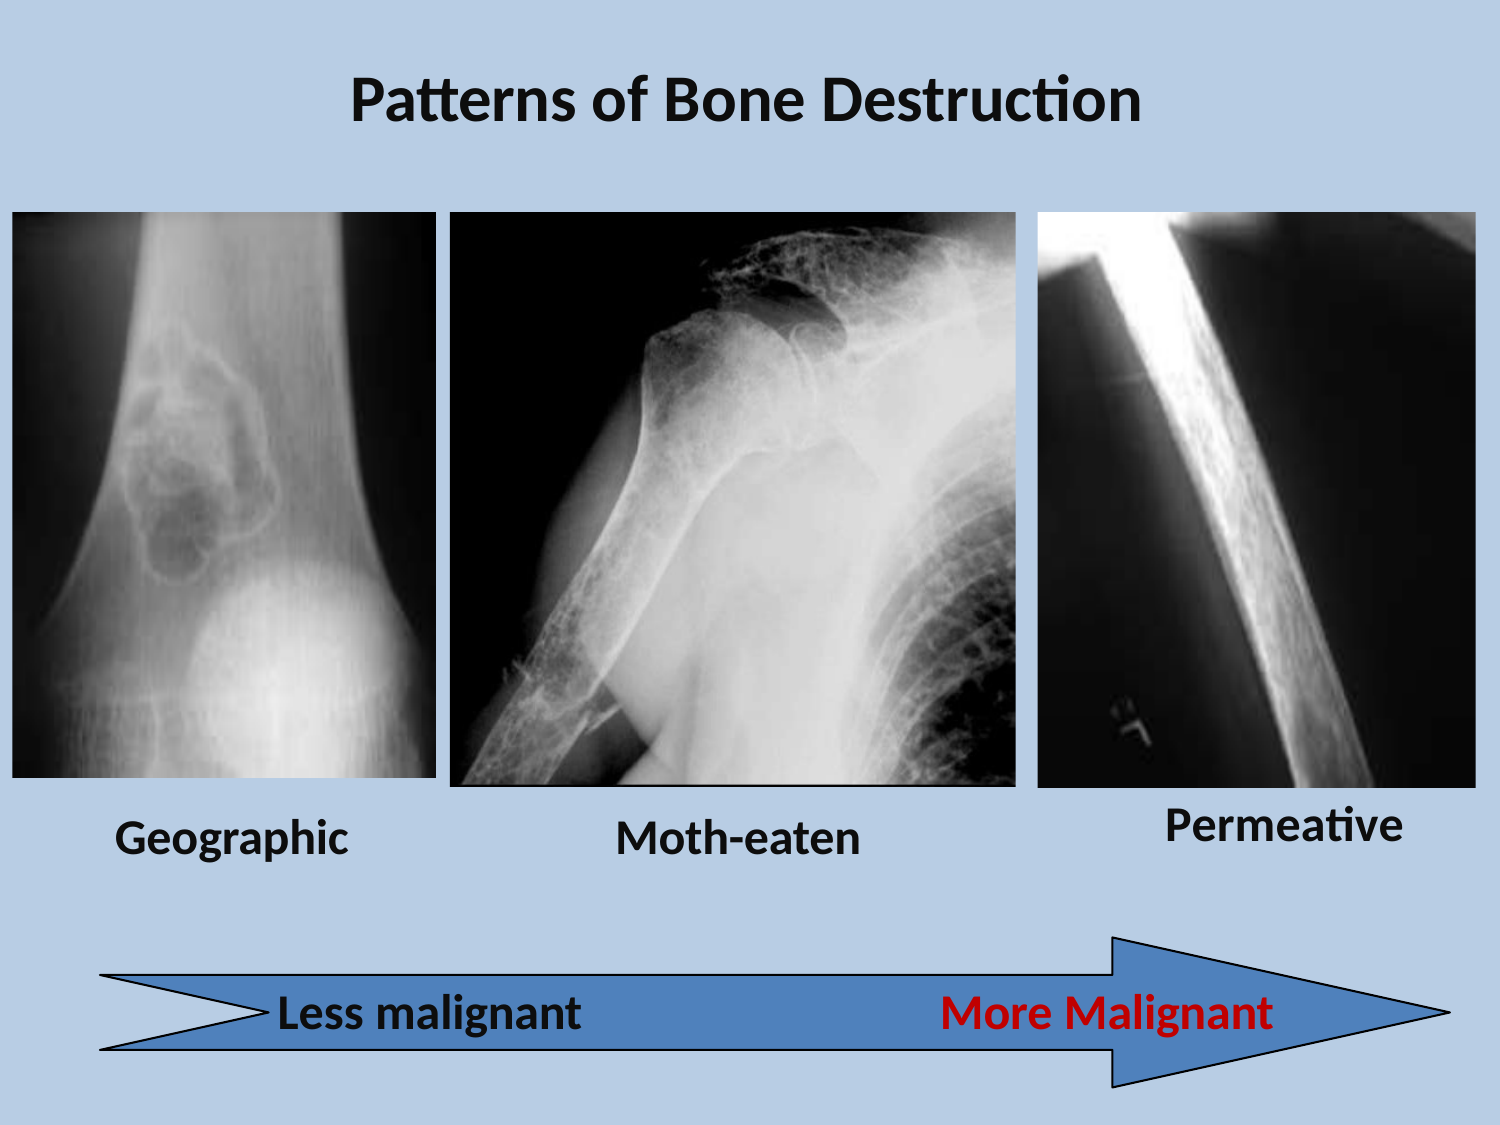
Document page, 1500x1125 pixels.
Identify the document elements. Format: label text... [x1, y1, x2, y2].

text_box [99, 937, 1450, 1088]
text_box Permeative [1163, 789, 1405, 852]
text_box [449, 212, 1016, 787]
text_box [1037, 212, 1476, 788]
text_box More Malignant [938, 977, 1278, 1040]
text_box [12, 212, 436, 778]
title Patterns of Bone Destruction [348, 52, 1153, 243]
text_box Less malignant [275, 977, 586, 1040]
text_box Geographic [112, 802, 354, 865]
text_box Moth-eaten [612, 802, 866, 865]
